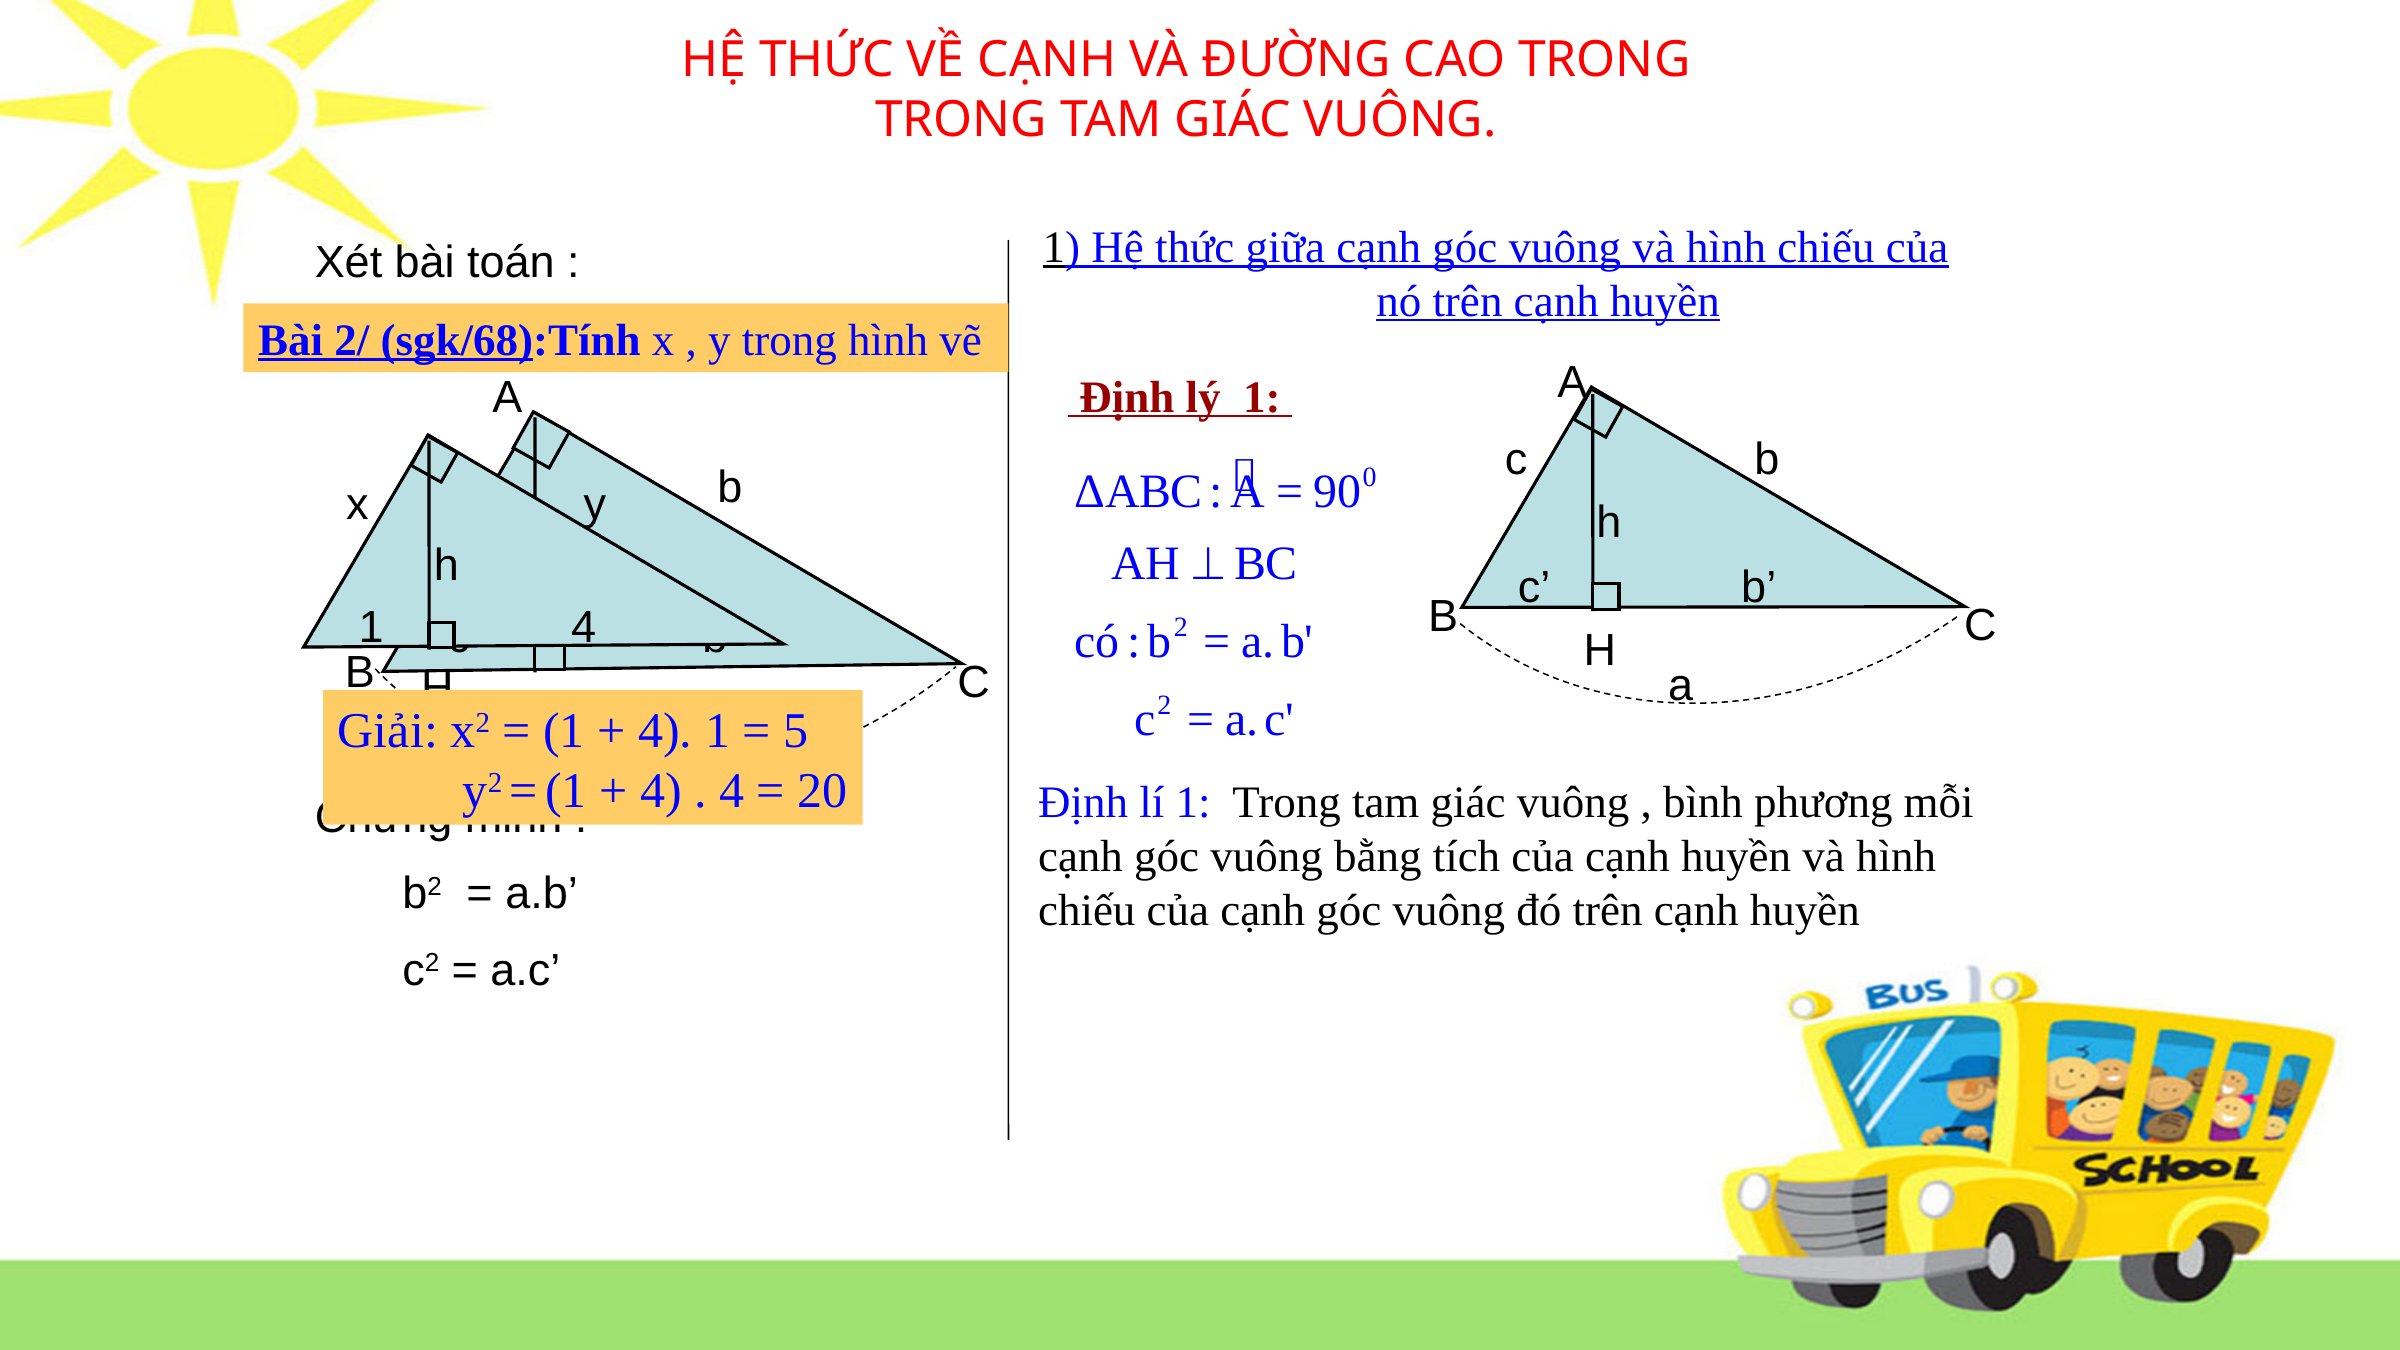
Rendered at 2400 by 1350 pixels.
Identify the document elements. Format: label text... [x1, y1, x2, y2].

text_box Định lí 1: Trong tam giác vuông , bình phương mỗi cạnh góc vuông bằng tích của cạnh huyền và hình chiếu của cạnh góc vuông đó trên cạnh huyền [1054, 764, 2014, 942]
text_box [299, 224, 1051, 1014]
picture [0, 0, 2400, 1350]
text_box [1068, 449, 1384, 746]
list 1) Hệ thức giữa cạnh góc vuông và hình chiếu của nó trên cạnh huyền [1023, 209, 1969, 764]
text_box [243, 303, 1009, 769]
text_box Định lý 1: [1054, 359, 1369, 429]
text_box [1413, 329, 2029, 796]
list 1) Hệ thức giữa cạnh góc vuông và hình chiếu của nó trên cạnh huyền [1023, 942, 1969, 1131]
text_box HỆ THỨC VỀ CẠNH VÀ ĐƯỜNG CAO TRONG TRONG TAM GIÁC VUÔNG. [586, 19, 1787, 155]
